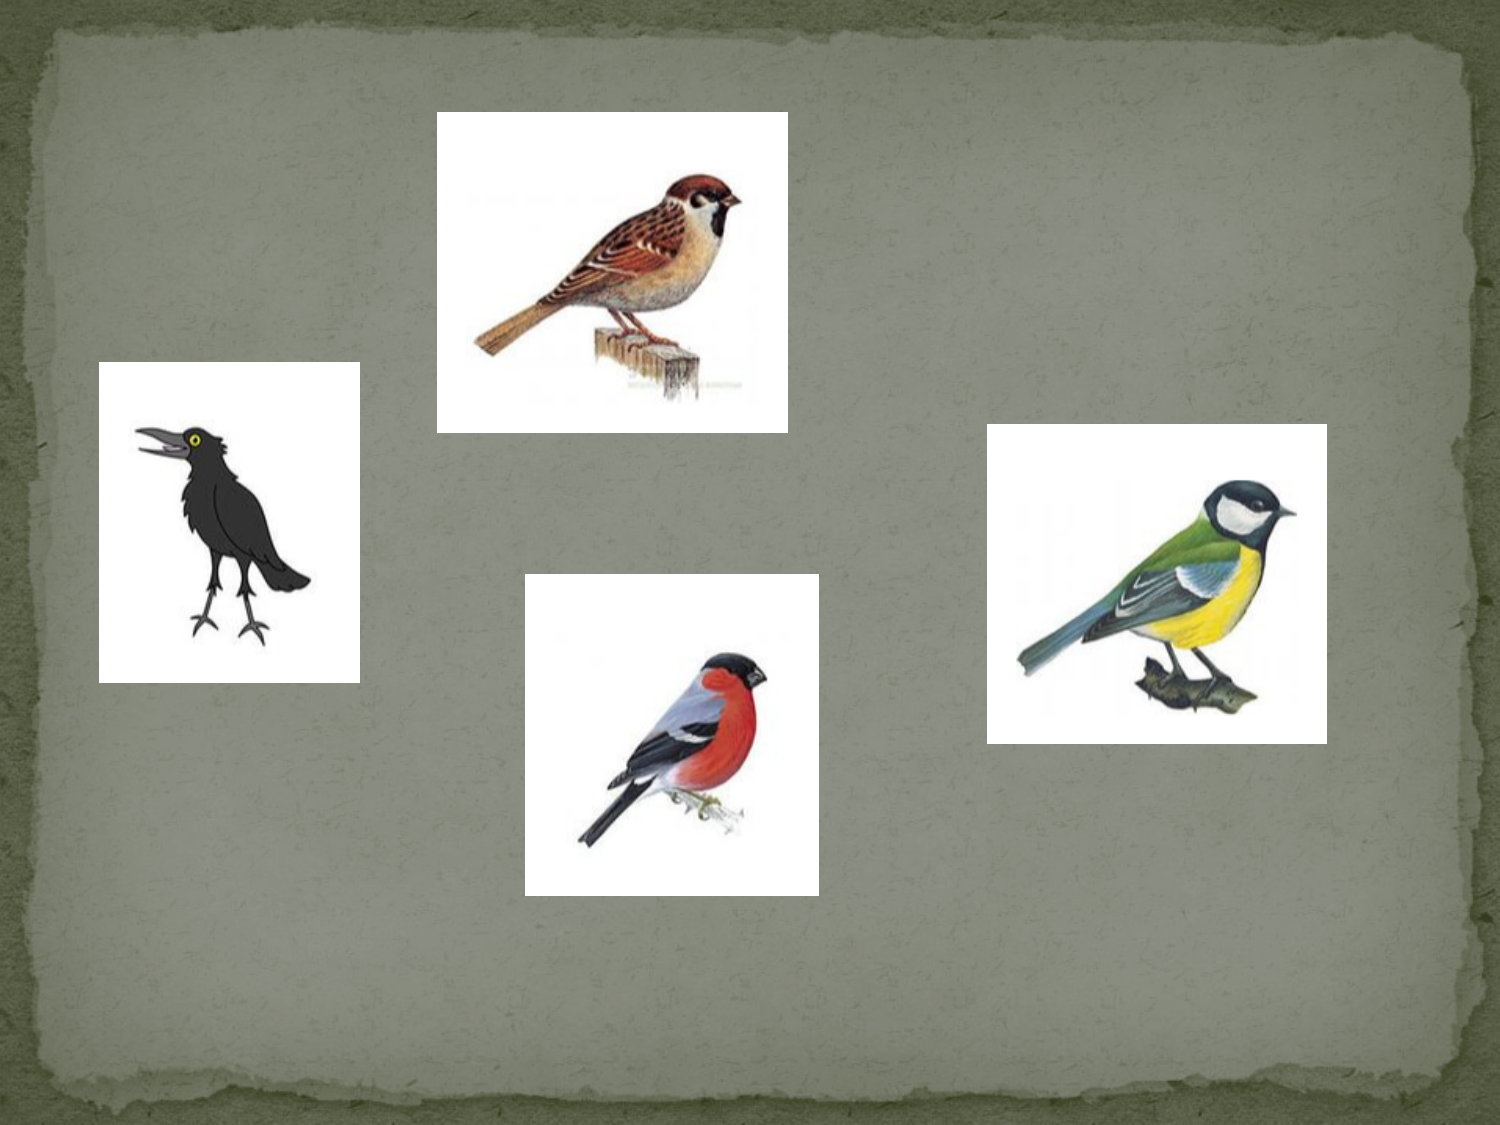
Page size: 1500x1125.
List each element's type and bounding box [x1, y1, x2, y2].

picture [99, 362, 360, 683]
picture [437, 112, 788, 433]
picture [987, 424, 1327, 744]
picture [525, 574, 819, 896]
